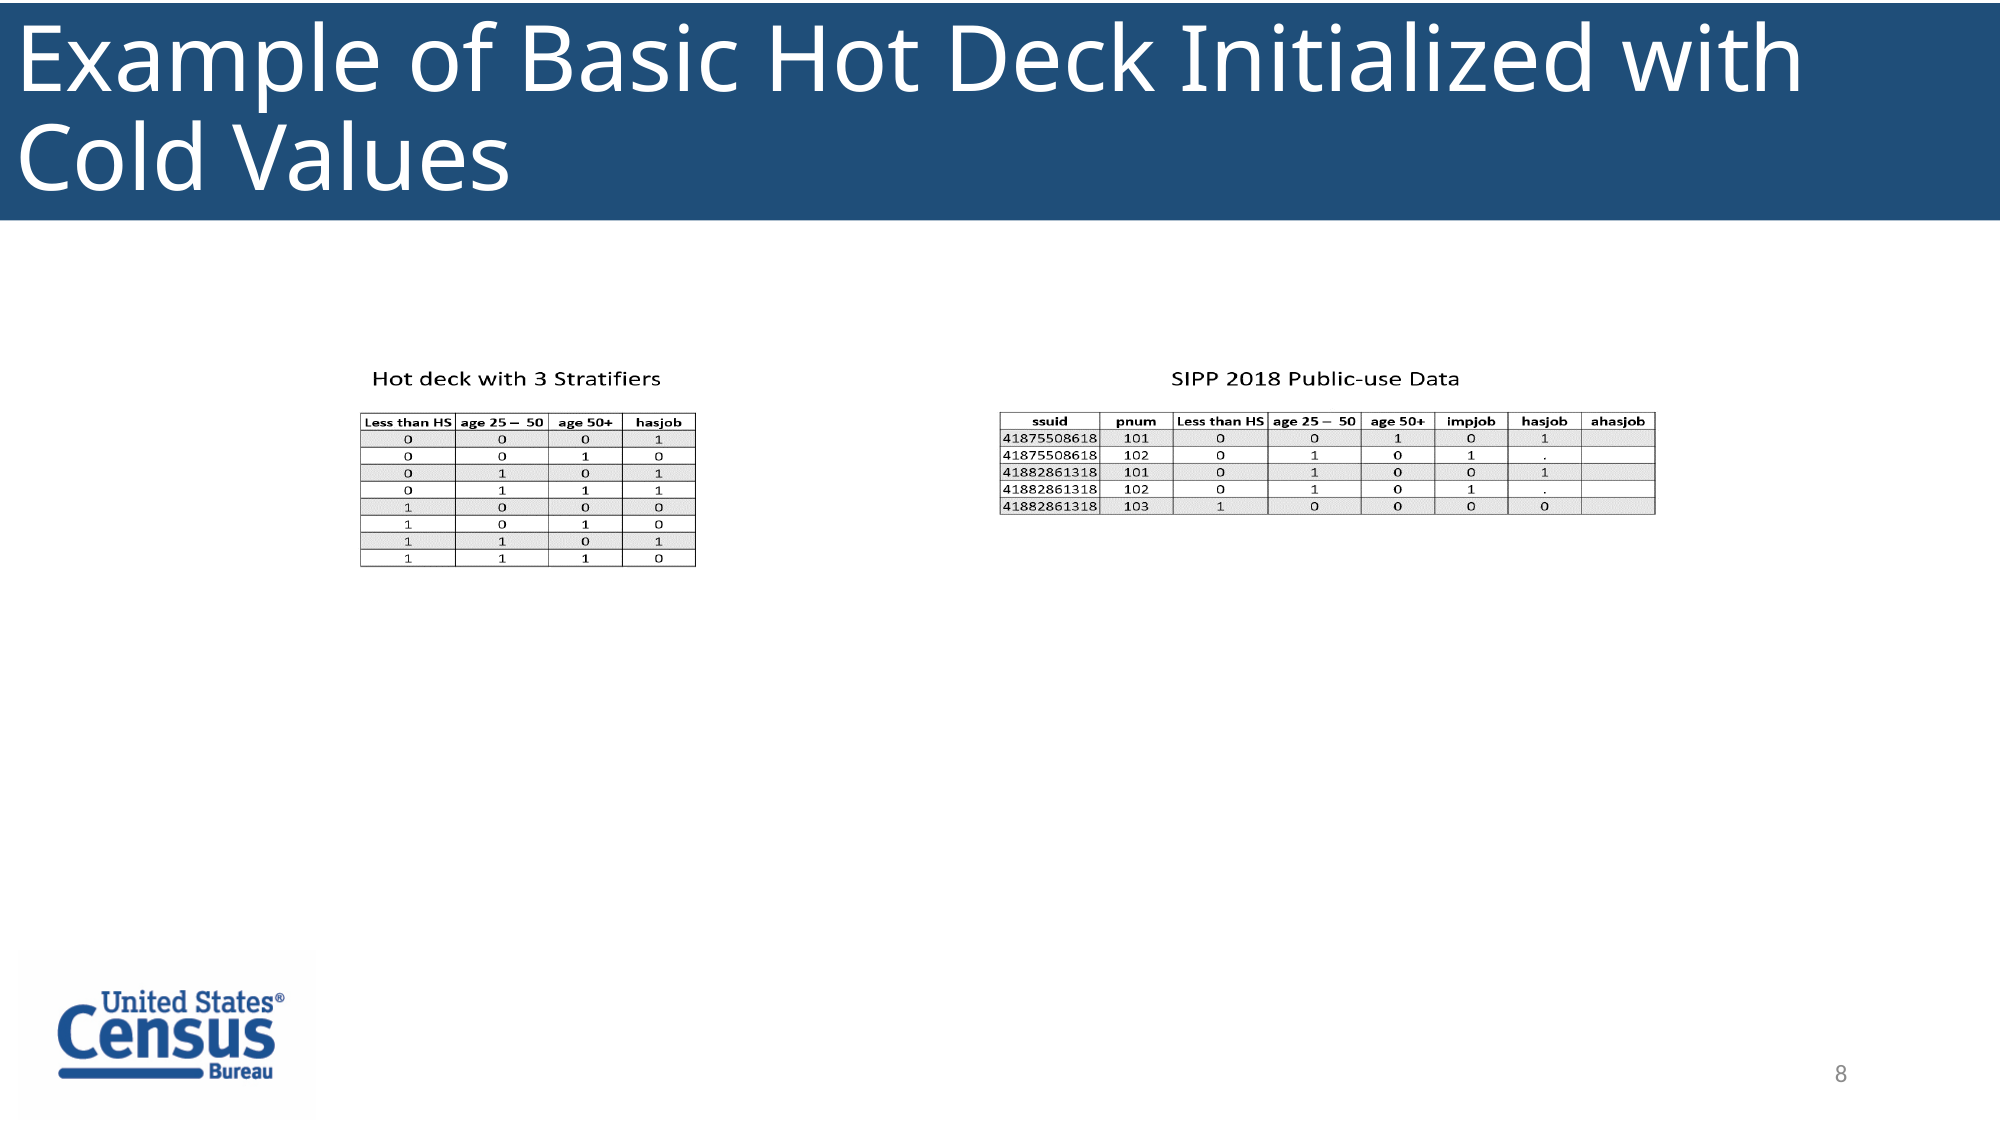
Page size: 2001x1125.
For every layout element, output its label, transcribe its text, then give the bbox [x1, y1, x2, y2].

slide_number 8 [1412, 1042, 1863, 1103]
title Example of Basic Hot Deck Initialized with Cold Values [0, 3, 2000, 221]
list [265, 315, 1735, 949]
picture [18, 950, 316, 1120]
